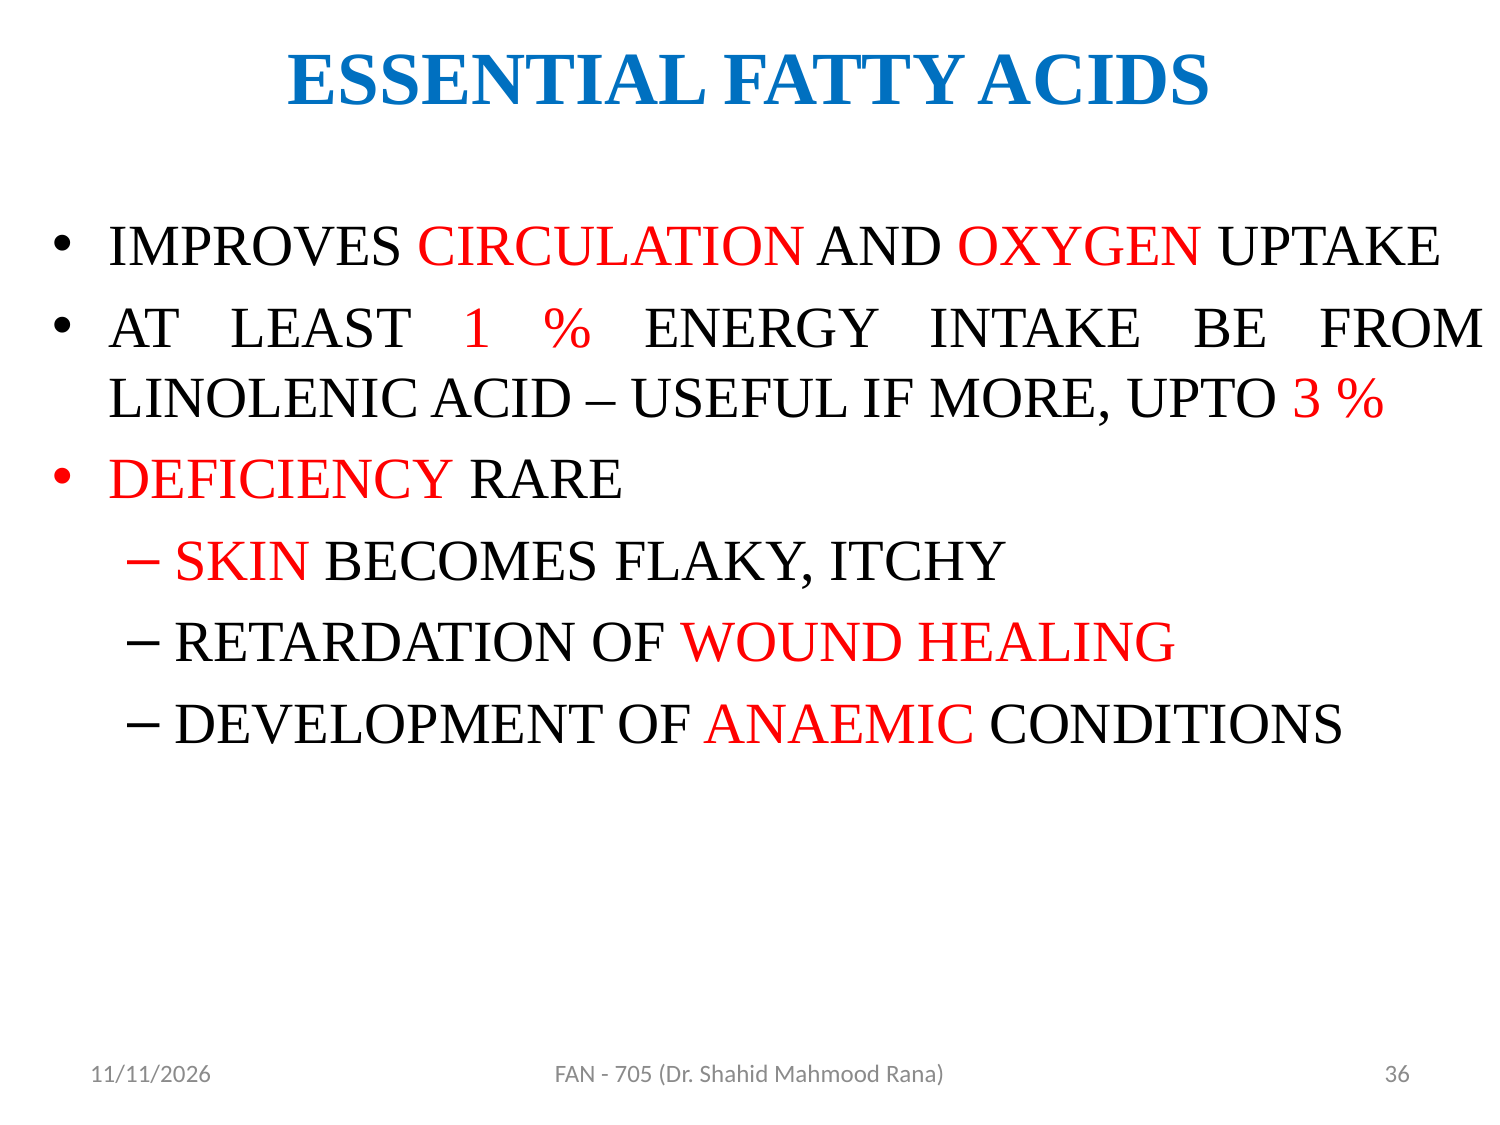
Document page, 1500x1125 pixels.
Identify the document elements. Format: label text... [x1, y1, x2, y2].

title ESSENTIAL FATTY ACIDS [0, 0, 1500, 150]
slide_number 36 [1074, 1042, 1425, 1103]
list IMPROVES CIRCULATION AND OXYGEN UPTAKE AT LEAST 1 % ENERGY INTAKE BE FROM LINOLENIC ACID – USEFUL IF MORE, UPTO 3 % DEFICIENCY RARE SKIN BECOMES FLAKY, ITCHY RETARDATION OF WOUND HEALING DEVELOPMENT OF ANAEMIC CONDITIONS [37, 200, 1500, 1088]
footer FAN - 705 (Dr. Shahid Mahmood Rana) [512, 1042, 988, 1103]
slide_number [75, 1042, 425, 1103]
